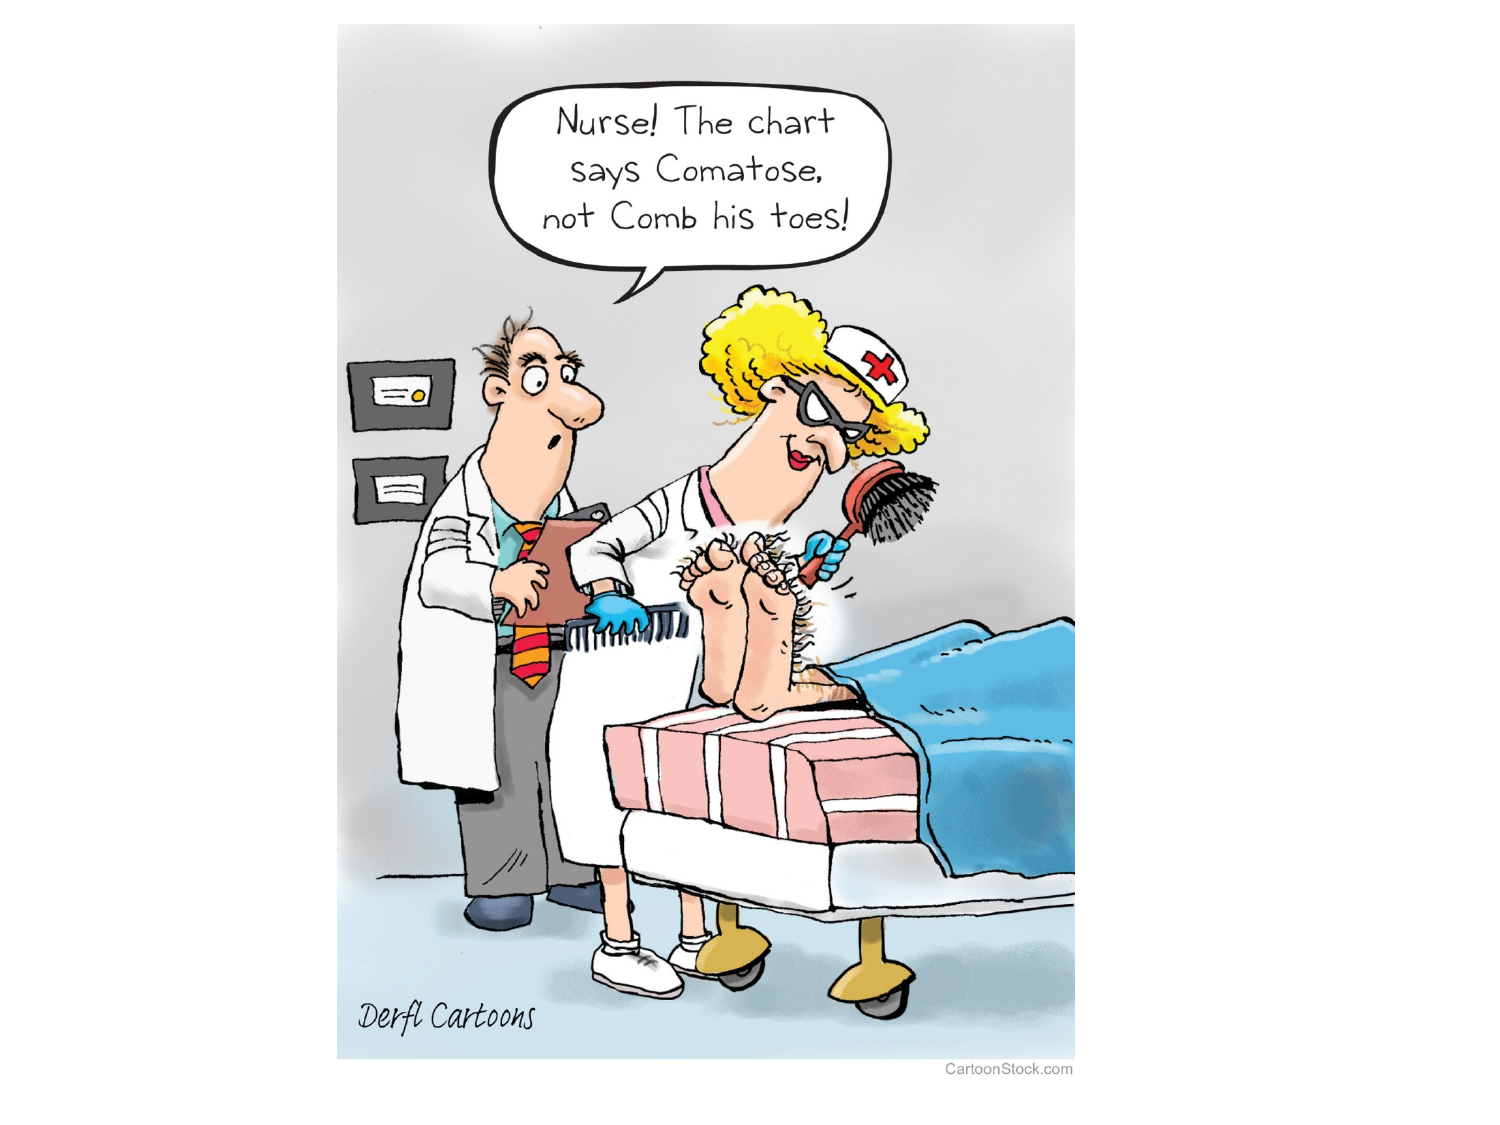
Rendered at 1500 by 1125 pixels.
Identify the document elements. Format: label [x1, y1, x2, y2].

picture [337, 24, 1076, 1077]
